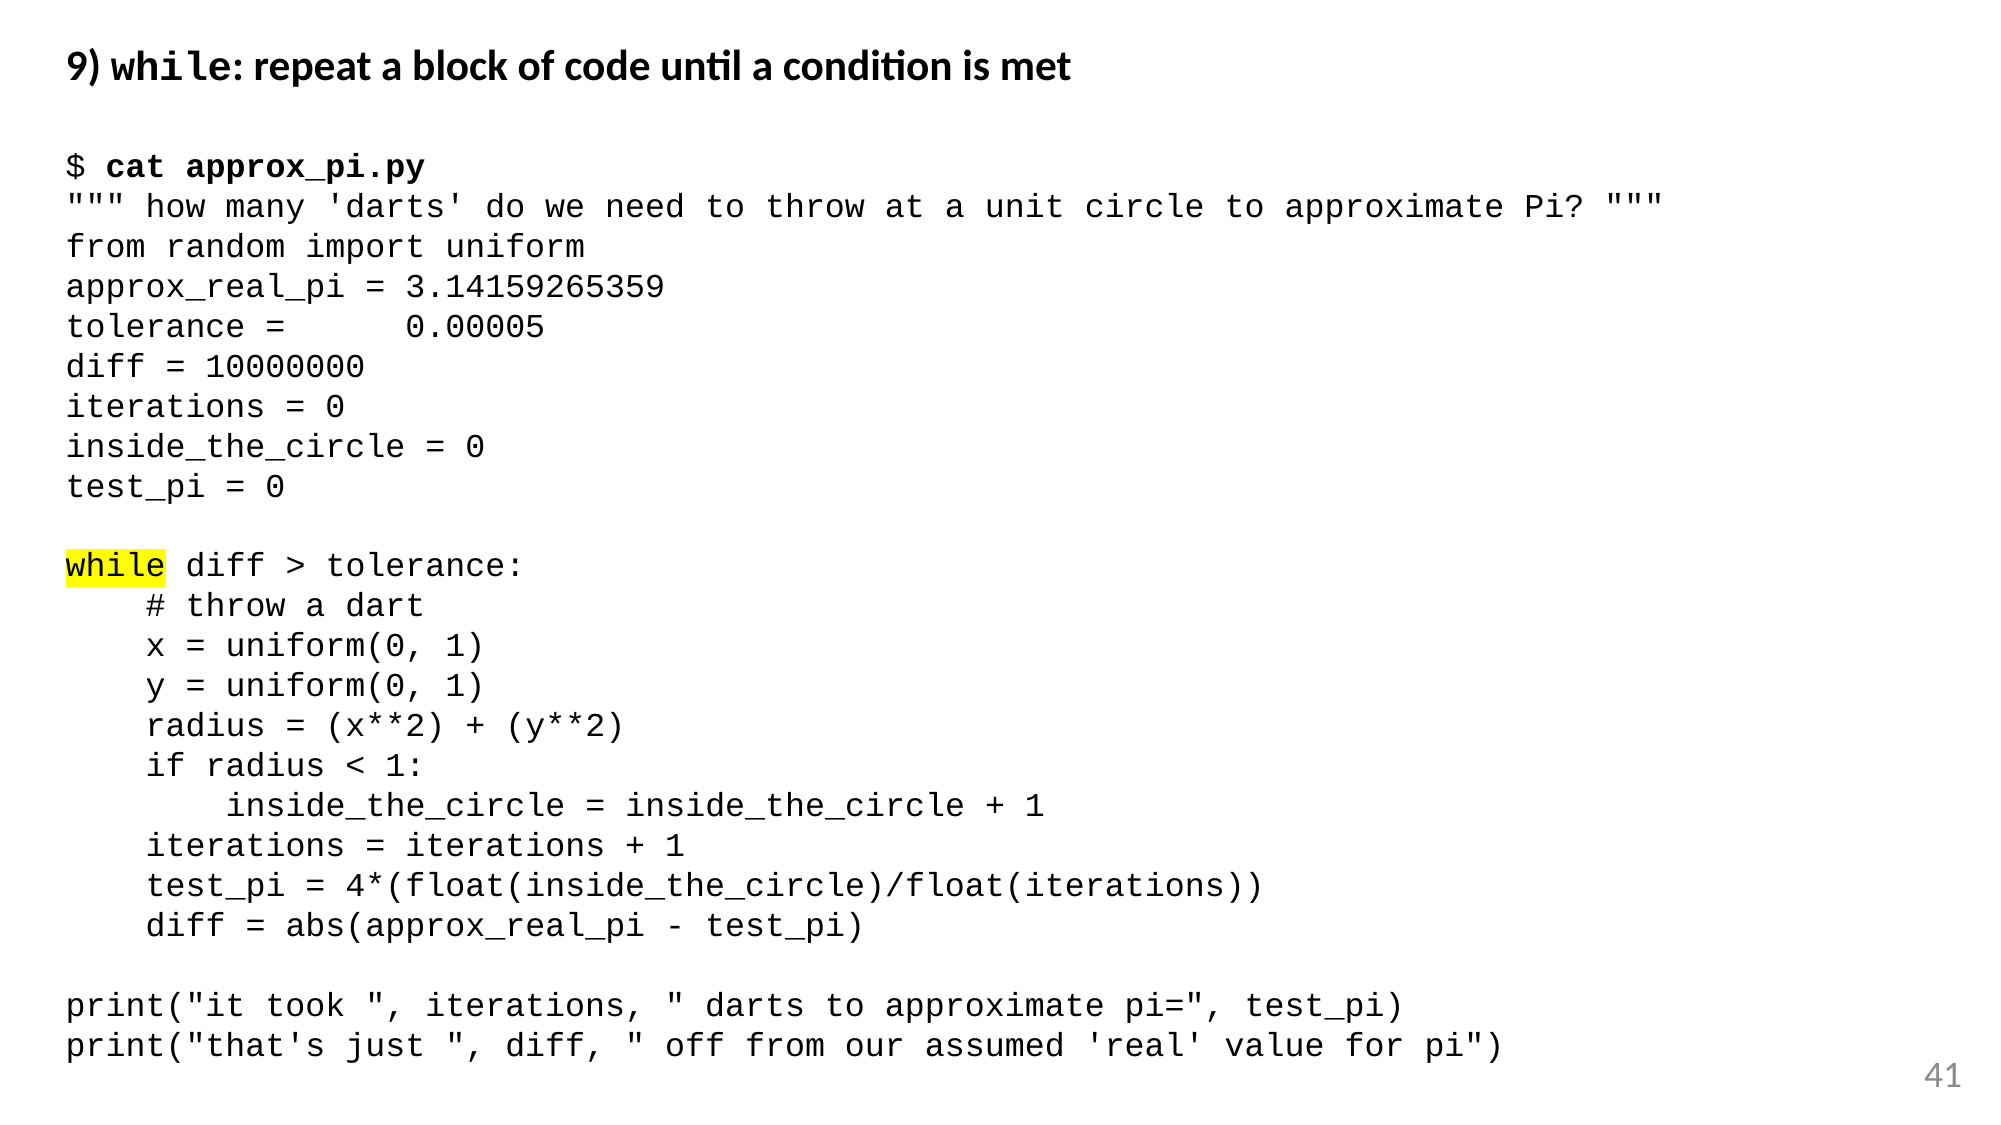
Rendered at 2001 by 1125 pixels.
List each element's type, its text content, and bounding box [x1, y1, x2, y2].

title 9) while: repeat a block of code until a condition is met [50, 35, 1966, 98]
slide_number 41 [1412, 1042, 1978, 1103]
list $ cat approx_pi.py """ how many 'darts' do we need to throw at a unit circle to approximate Pi? """ from random import uniform approx_real_pi = 3.14159265359 tolerance = 0.00005 diff = 10000000 iterations = 0 inside_the_circle = 0 test_pi = 0 while diff > tolerance: # throw a dart x = uniform(0, 1) y = uniform(0, 1) radius = (x**2) + (y**2) if radius < 1: inside_the_circle = inside_the_circle + 1 iterations = iterations + 1 test_pi = 4*(float(inside_the_circle)/float(iterations)) diff = abs(approx_real_pi - test_pi) print("it took ", iterations, " darts to approximate pi=", test_pi) print("that's just ", diff, " off from our assumed 'real' value for pi") [50, 136, 1966, 1079]
